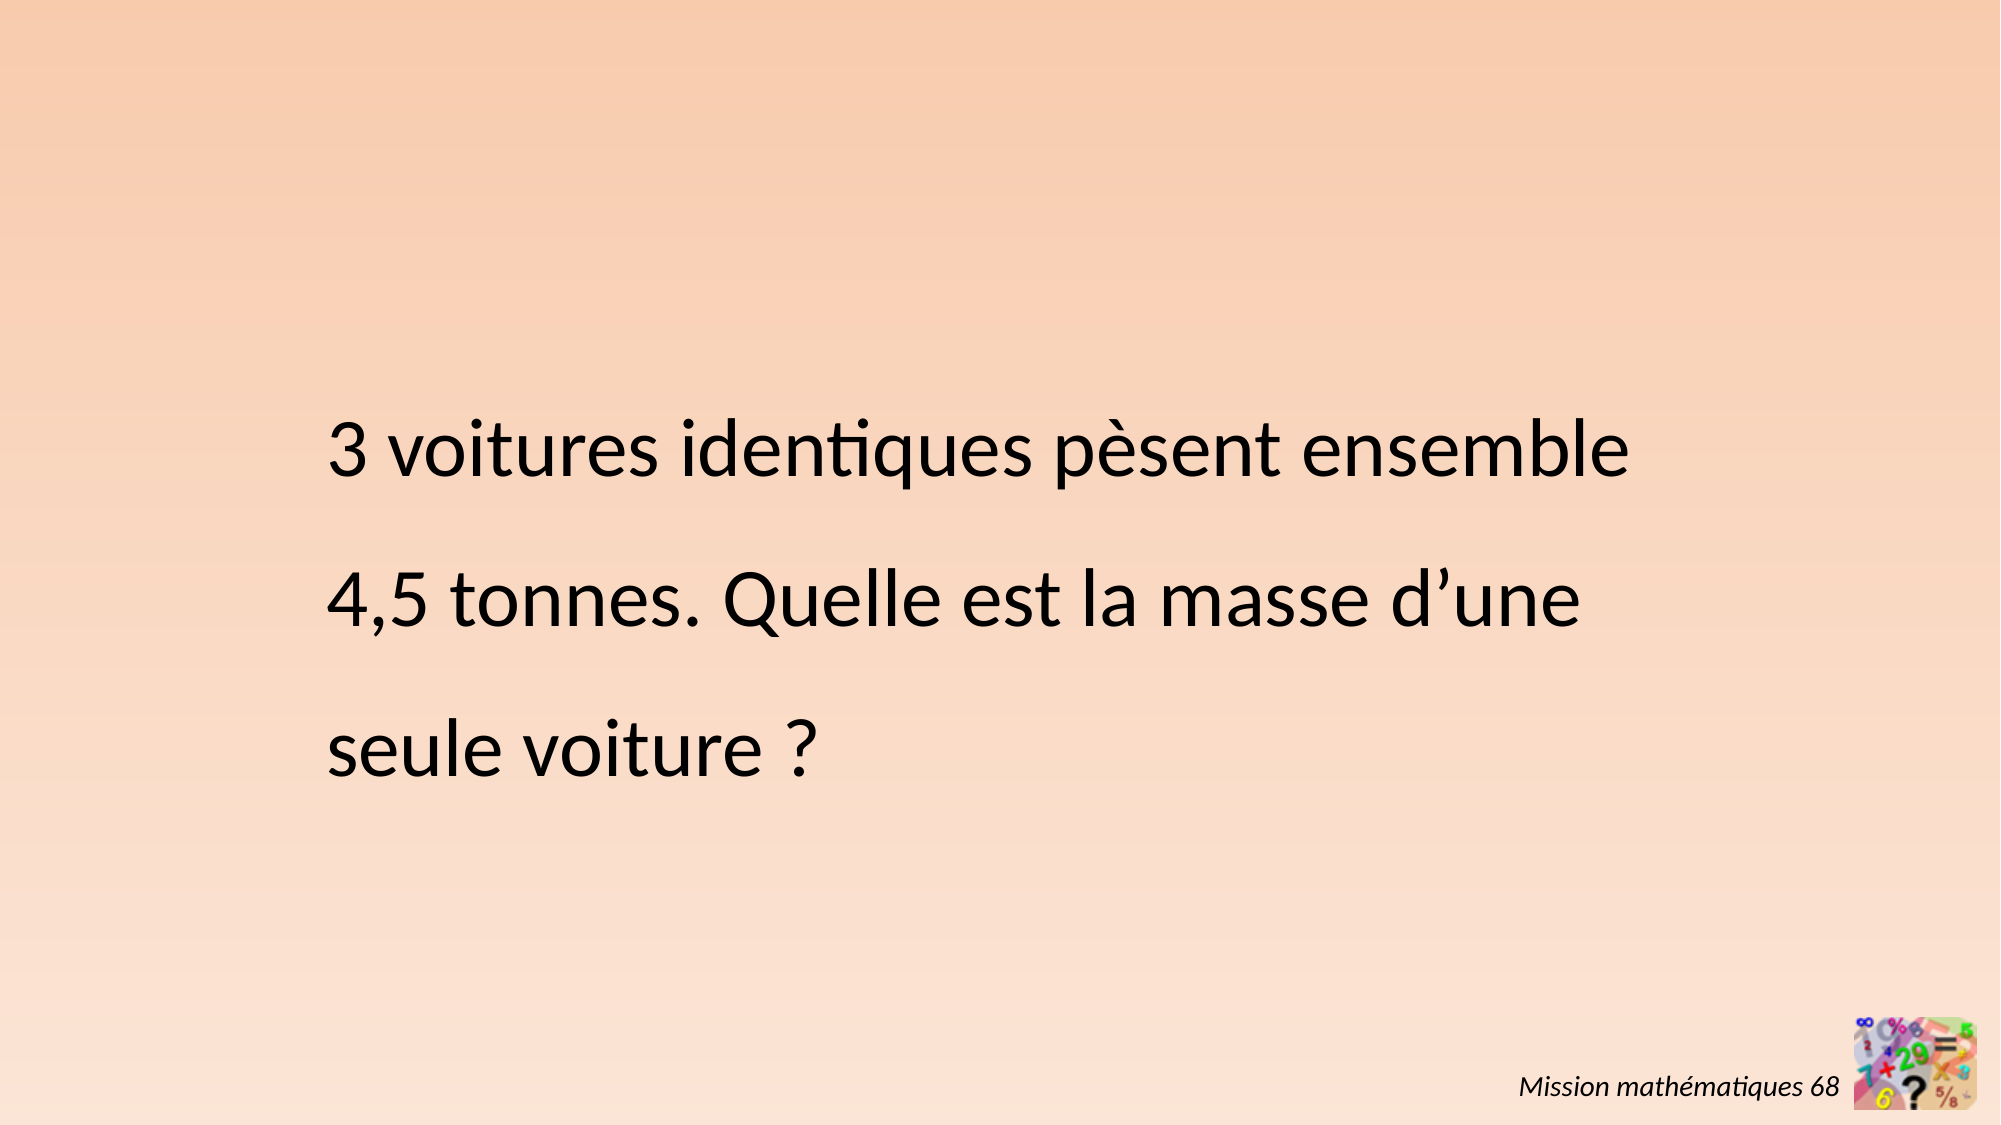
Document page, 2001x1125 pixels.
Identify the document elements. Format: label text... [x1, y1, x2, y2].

picture [1854, 1017, 1977, 1110]
text_box Mission mathématiques 68 [1501, 1059, 1854, 1110]
text_box 3 voitures identiques pèsent ensemble 4,5 tonnes. Quelle est la masse d’une seule voiture ? [311, 335, 1689, 801]
